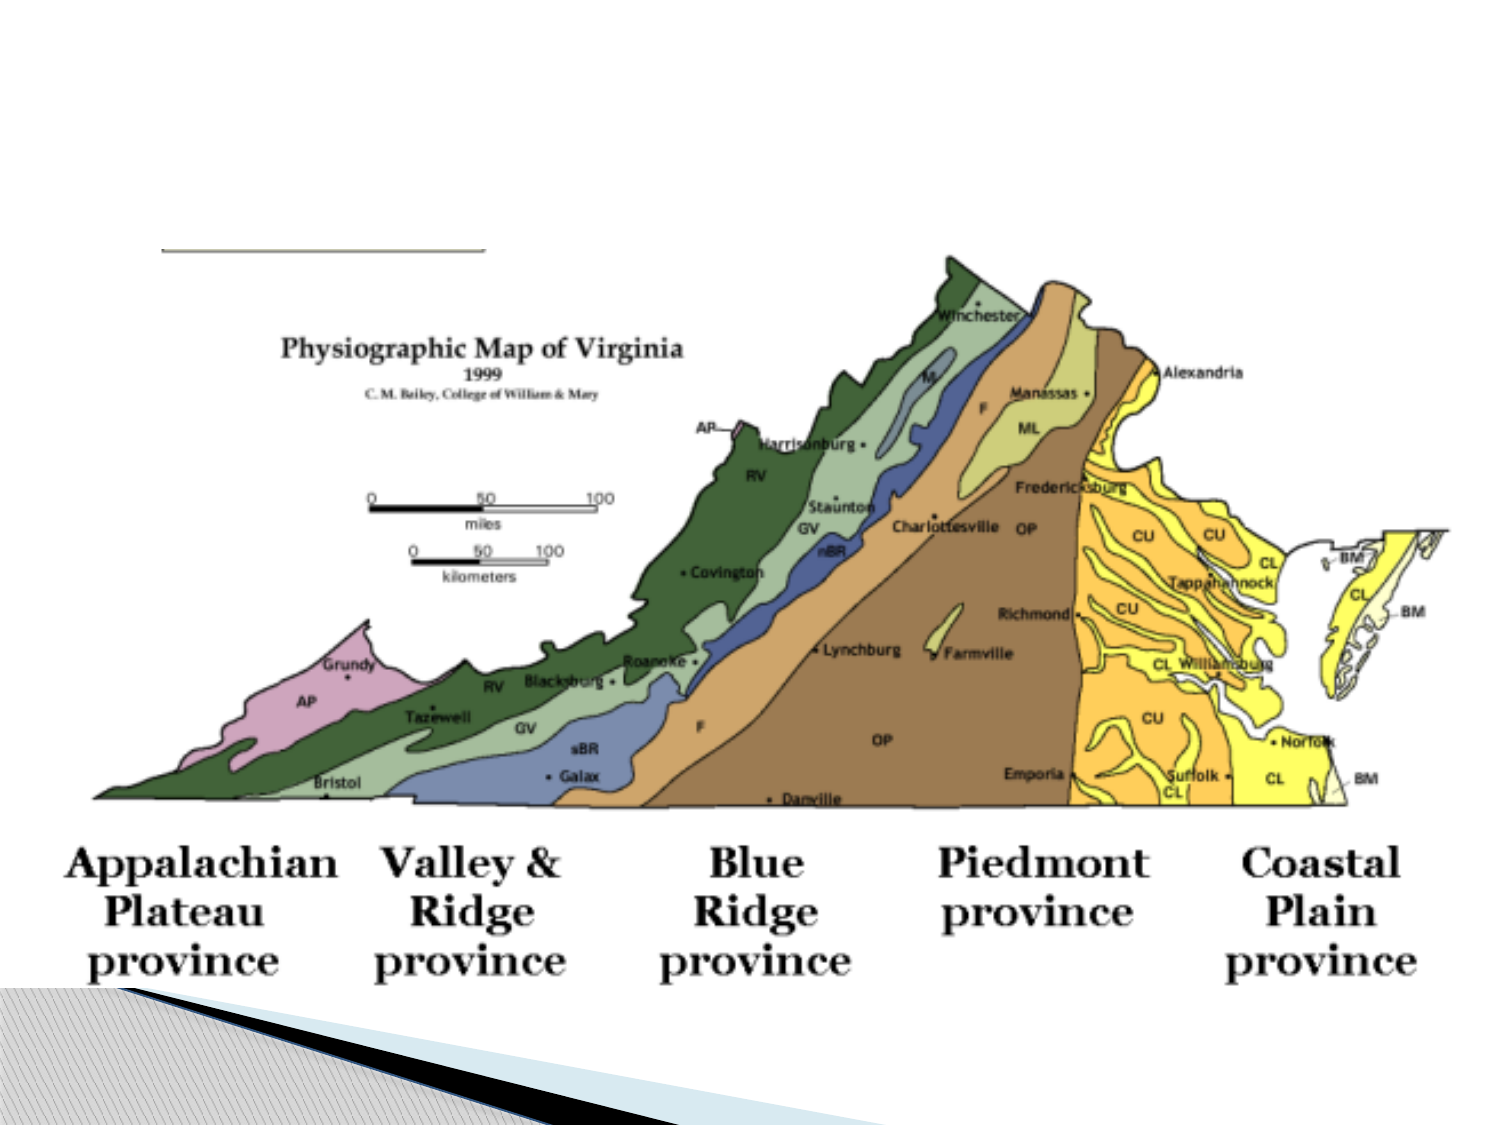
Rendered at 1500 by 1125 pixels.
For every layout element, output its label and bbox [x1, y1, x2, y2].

picture [0, 249, 1463, 988]
